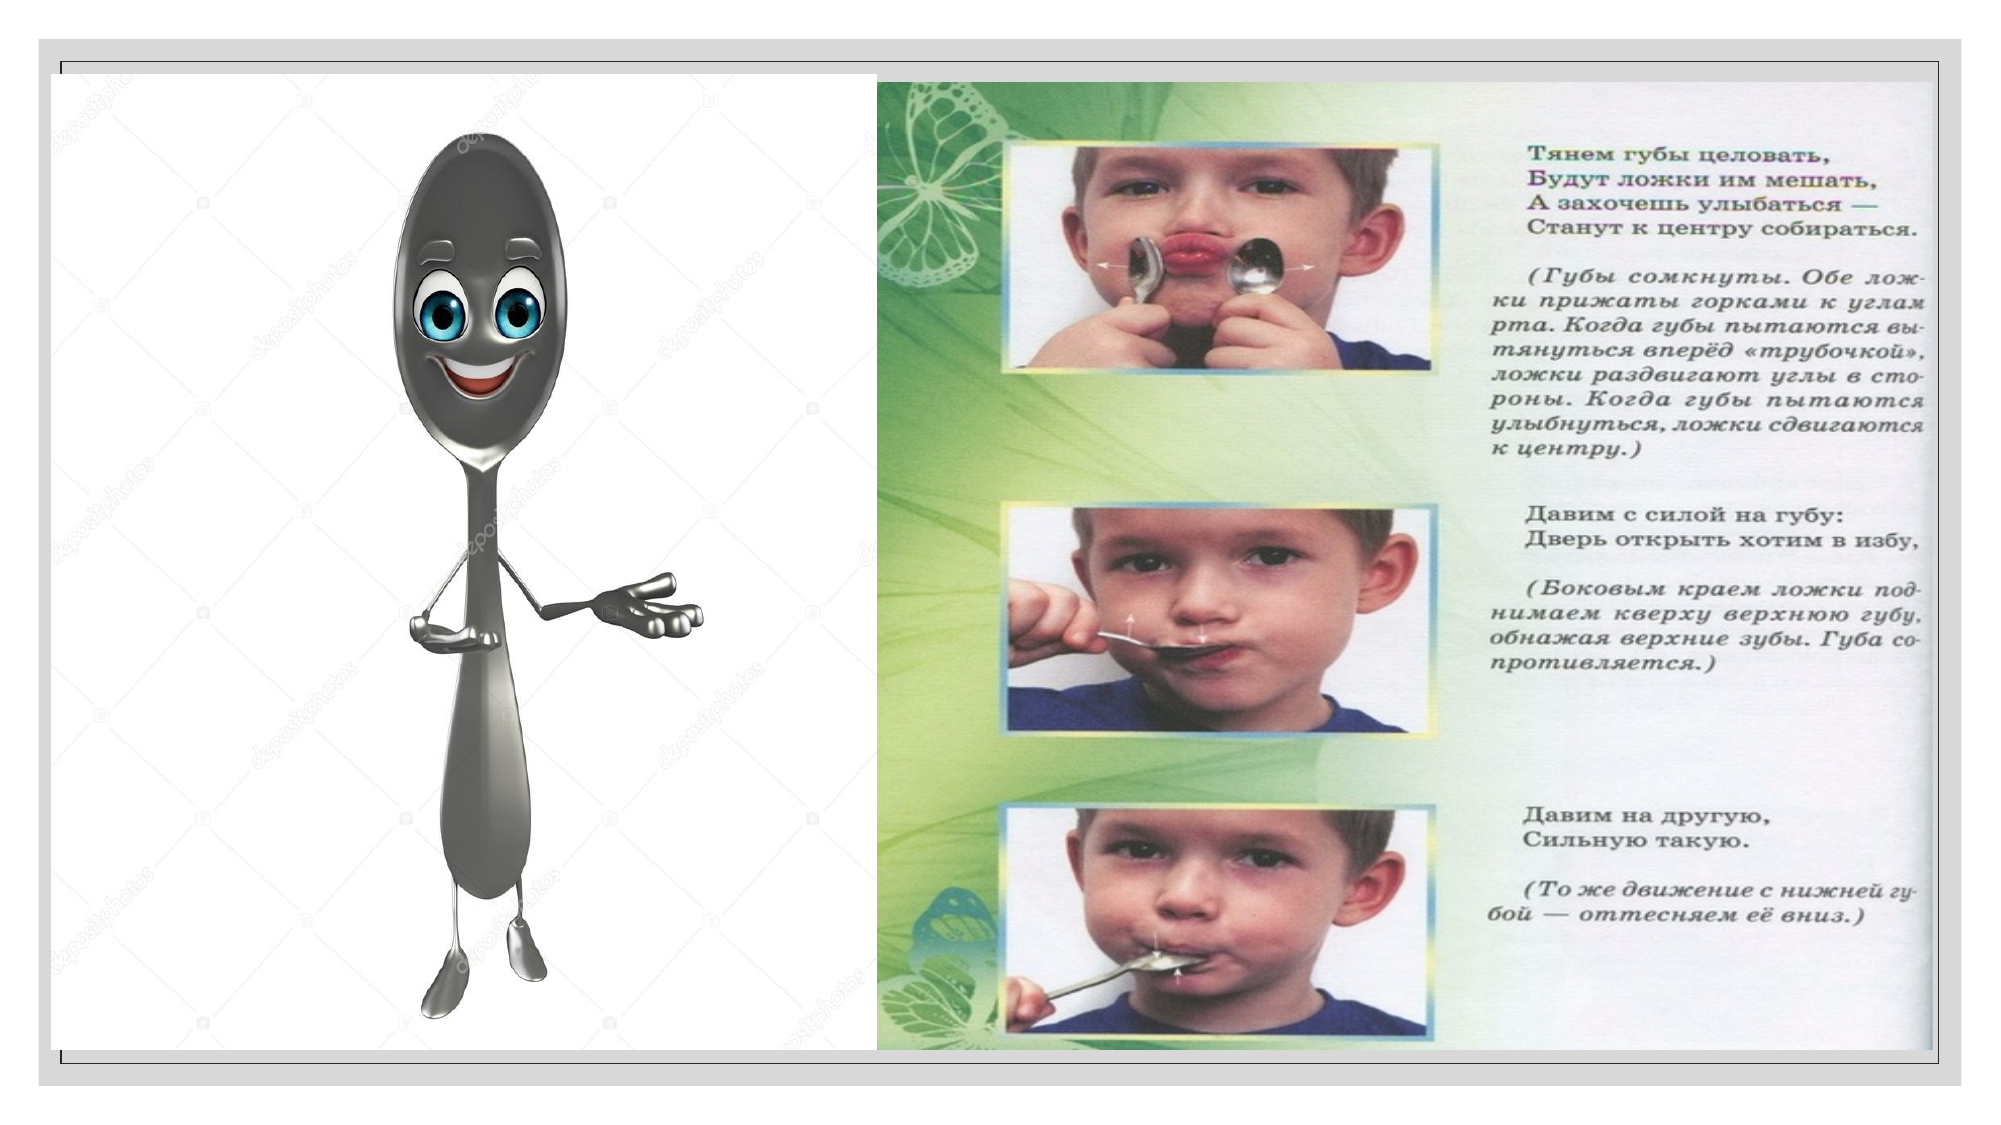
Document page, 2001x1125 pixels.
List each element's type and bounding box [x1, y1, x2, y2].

picture [51, 74, 1933, 1050]
